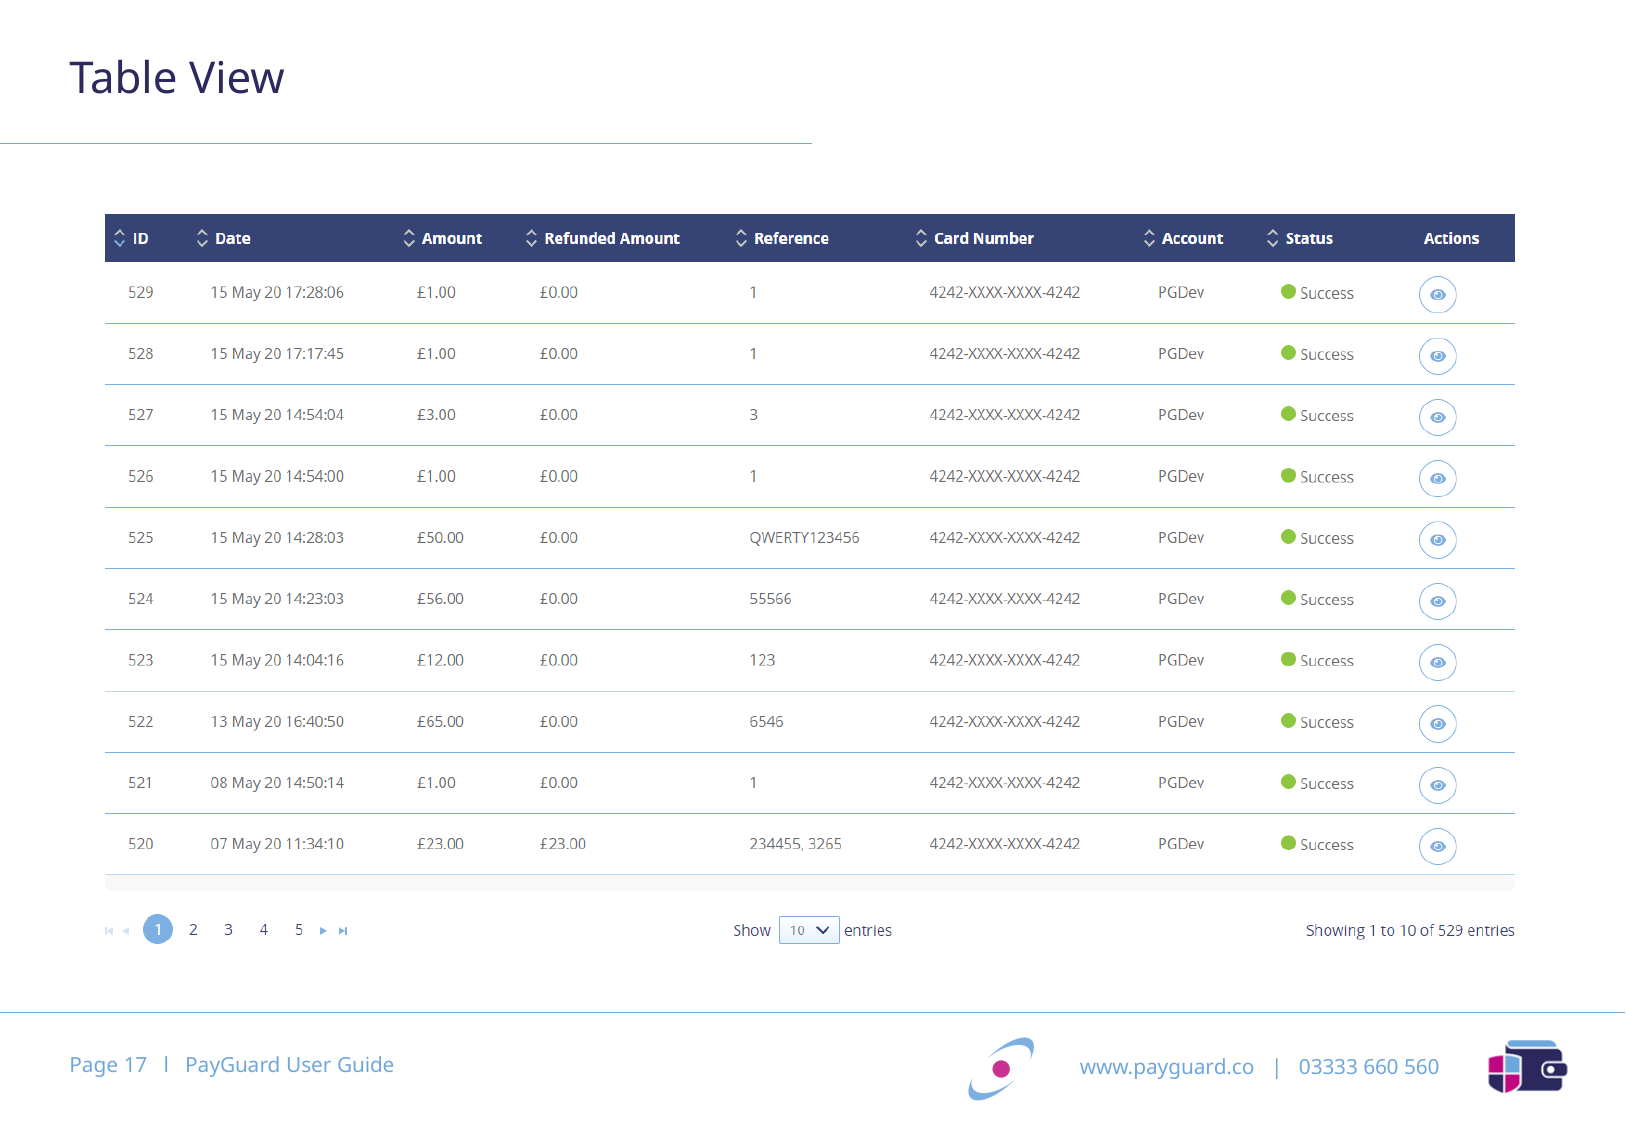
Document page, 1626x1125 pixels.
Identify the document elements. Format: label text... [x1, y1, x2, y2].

picture [1484, 1037, 1571, 1095]
footer Page 17 l PayGuard User Guide [54, 1046, 812, 1086]
picture [967, 1037, 1035, 1101]
text_box Table View [54, 53, 813, 106]
text_box www.payguard.co | 03333 660 560 [1035, 1046, 1484, 1086]
picture [96, 208, 1521, 953]
